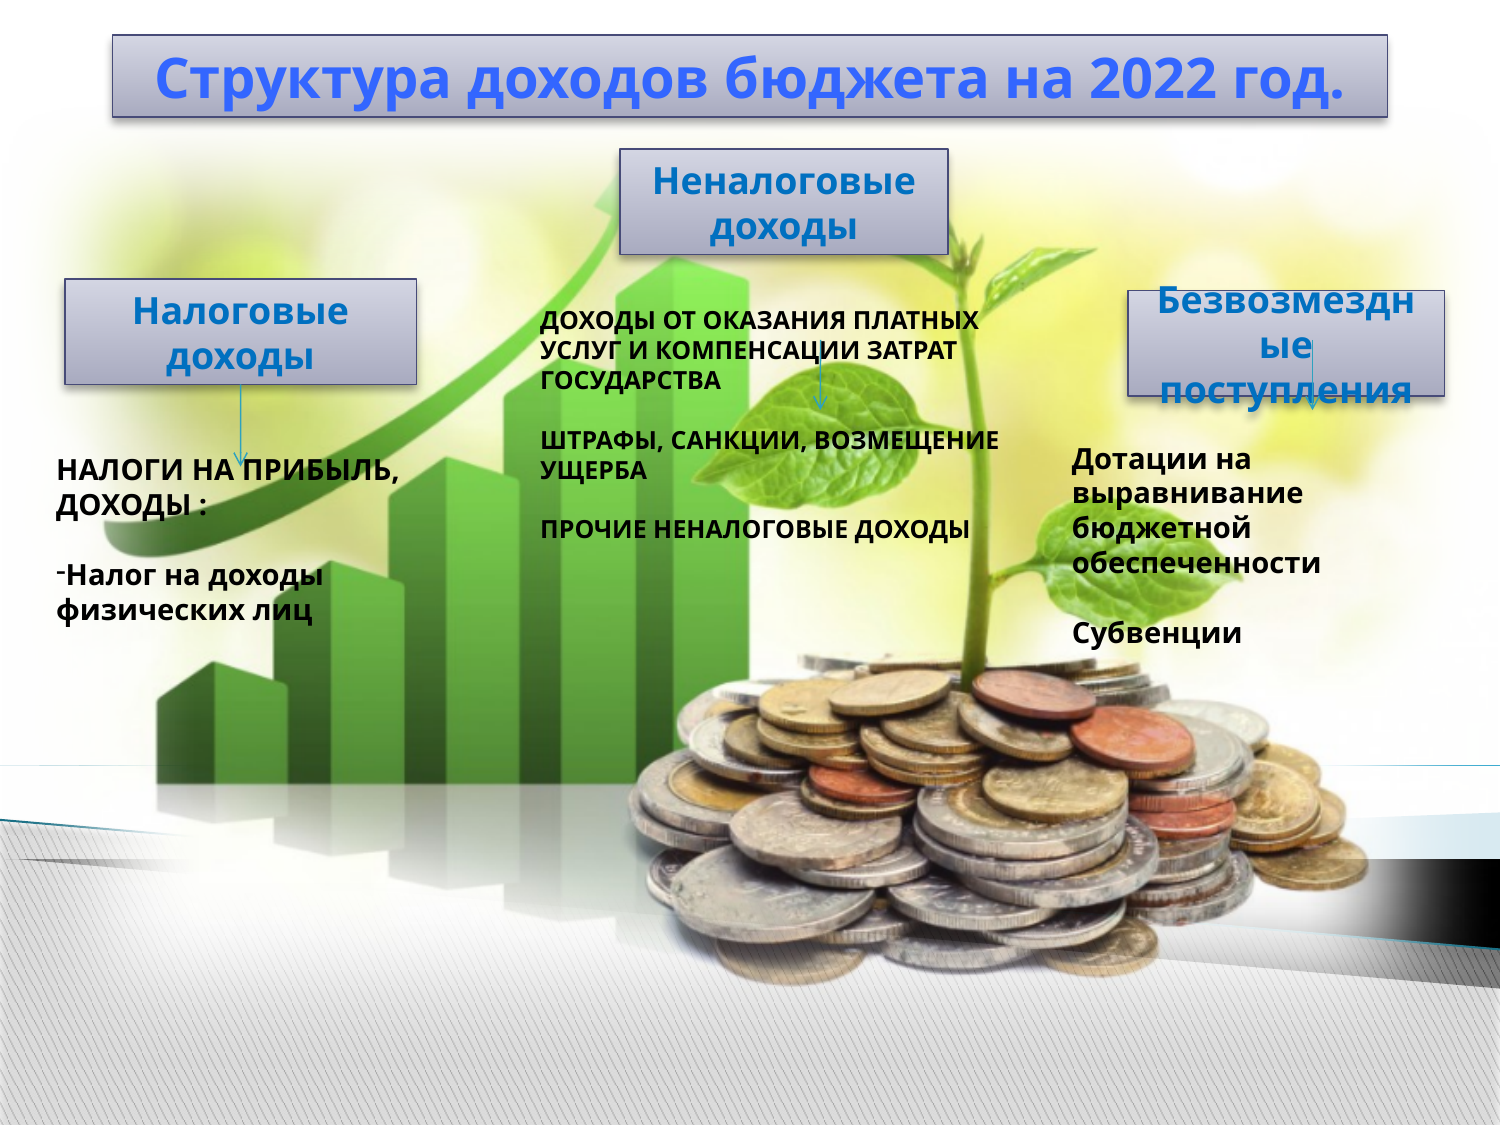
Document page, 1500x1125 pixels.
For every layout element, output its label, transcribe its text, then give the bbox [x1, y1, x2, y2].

title Структура доходов бюджета на 2022 год. [112, 34, 1388, 101]
picture [0, 101, 1500, 1083]
